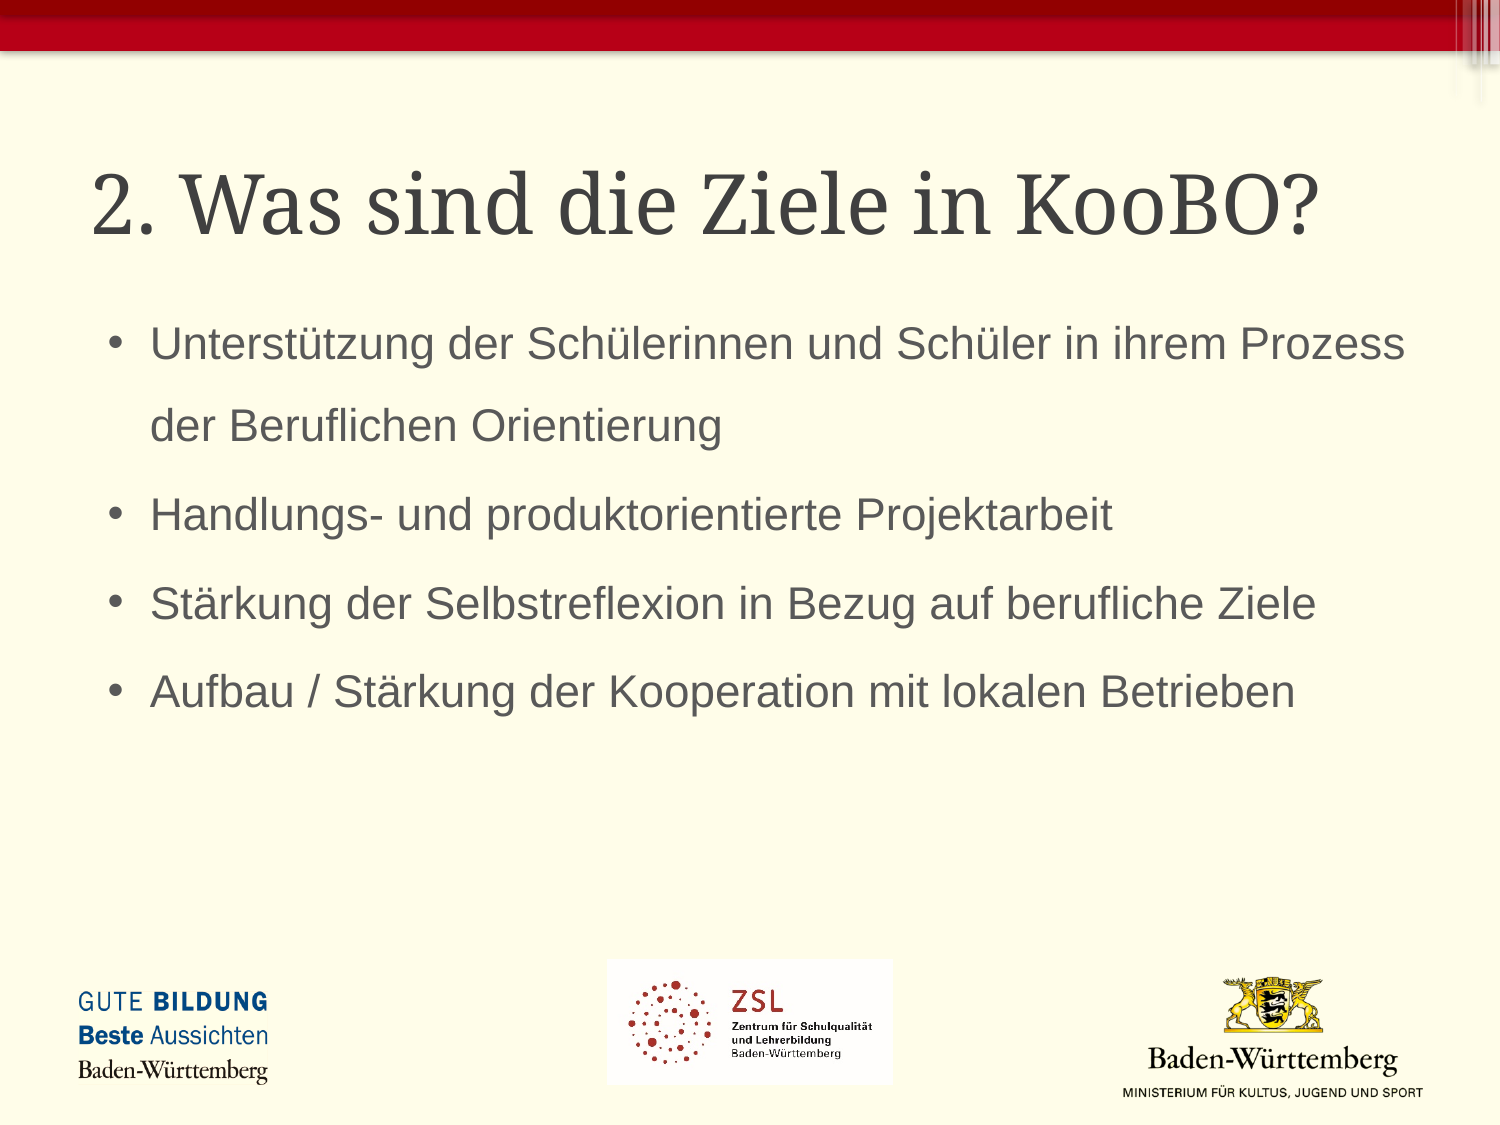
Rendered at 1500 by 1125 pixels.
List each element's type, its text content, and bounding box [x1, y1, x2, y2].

picture [607, 959, 893, 1085]
picture [78, 991, 268, 1085]
title 2. Was sind die Ziele in KooBO? [75, 113, 1425, 289]
picture [1121, 975, 1425, 1100]
list Unterstützung der Schülerinnen und Schüler in ihrem Prozess der Beruflichen Orientierung Handlungs- und produktorientierte Projektarbeit Stärkung der Selbstreflexion in Bezug auf berufliche Ziele Aufbau / Stärkung der Kooperation mit lokalen Betrieben [75, 289, 1425, 941]
